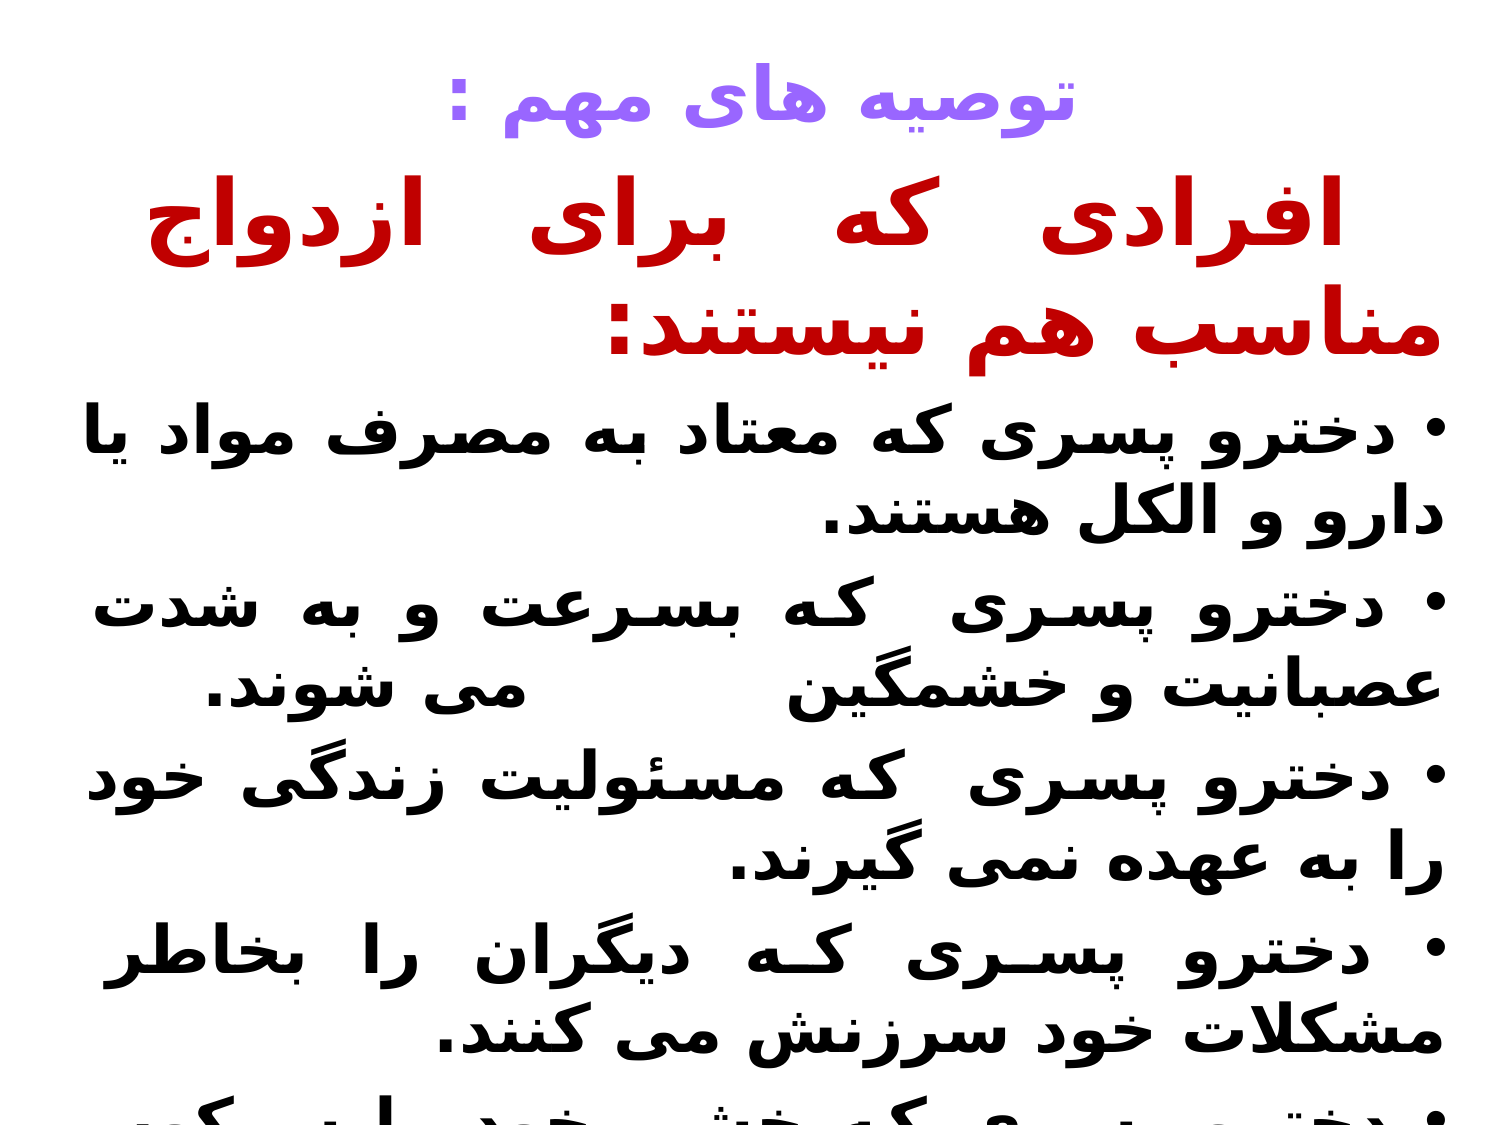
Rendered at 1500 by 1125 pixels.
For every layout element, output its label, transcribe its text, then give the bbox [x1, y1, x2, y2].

subtitle توصیه های مهم : افرادی که برای ازدواج مناسب هم نیستند: دخترو پسری که معتاد به مصرف مواد یا دارو و الکل هستند. دخترو پسری که بسرعت و به شدت عصبانیت و خشمگین می شوند. دخترو پسری که مسئولیت زندگی خود را به عهده نمی گیرند. دخترو پسری که دیگران را بخاطر مشکلات خود سرزنش می کنند. دخترو پسری که خشم خود را سرکوب می کنند. [62, 37, 1463, 1125]
